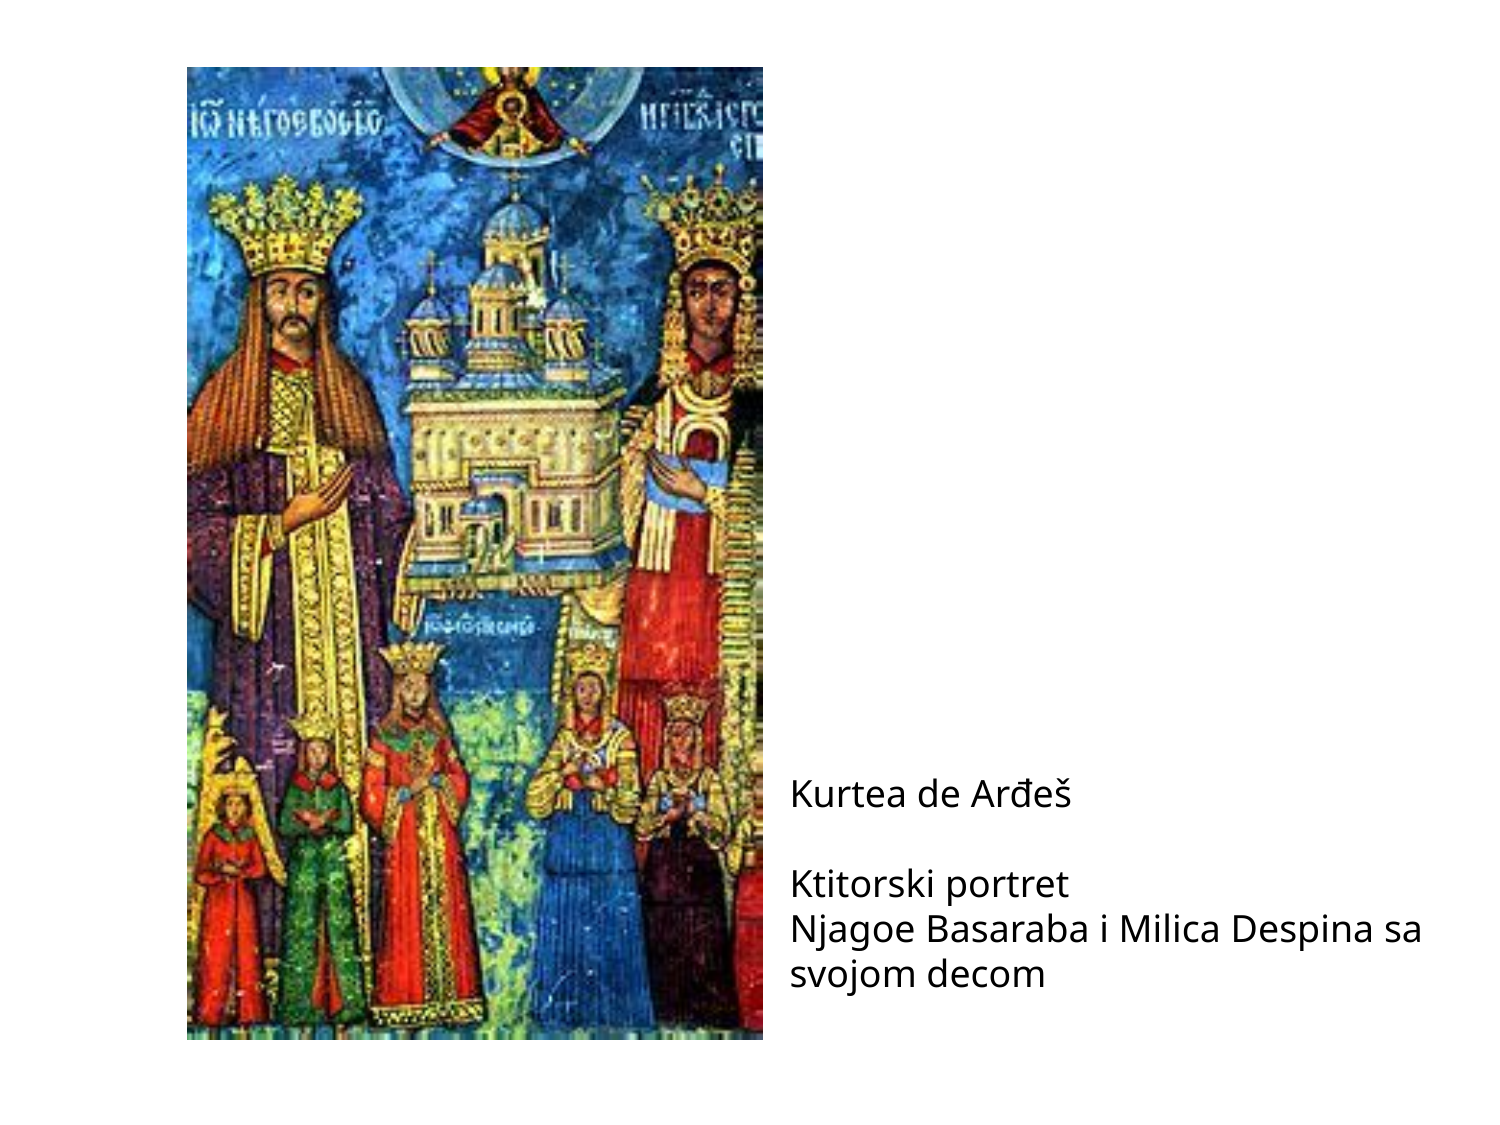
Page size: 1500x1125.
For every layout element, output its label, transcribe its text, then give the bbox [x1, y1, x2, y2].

text_box Kurtea de Arđeš Ktitorski portret Njagoe Basaraba i Milica Despina sa svojom decom [774, 762, 1463, 1003]
picture [187, 67, 763, 1040]
